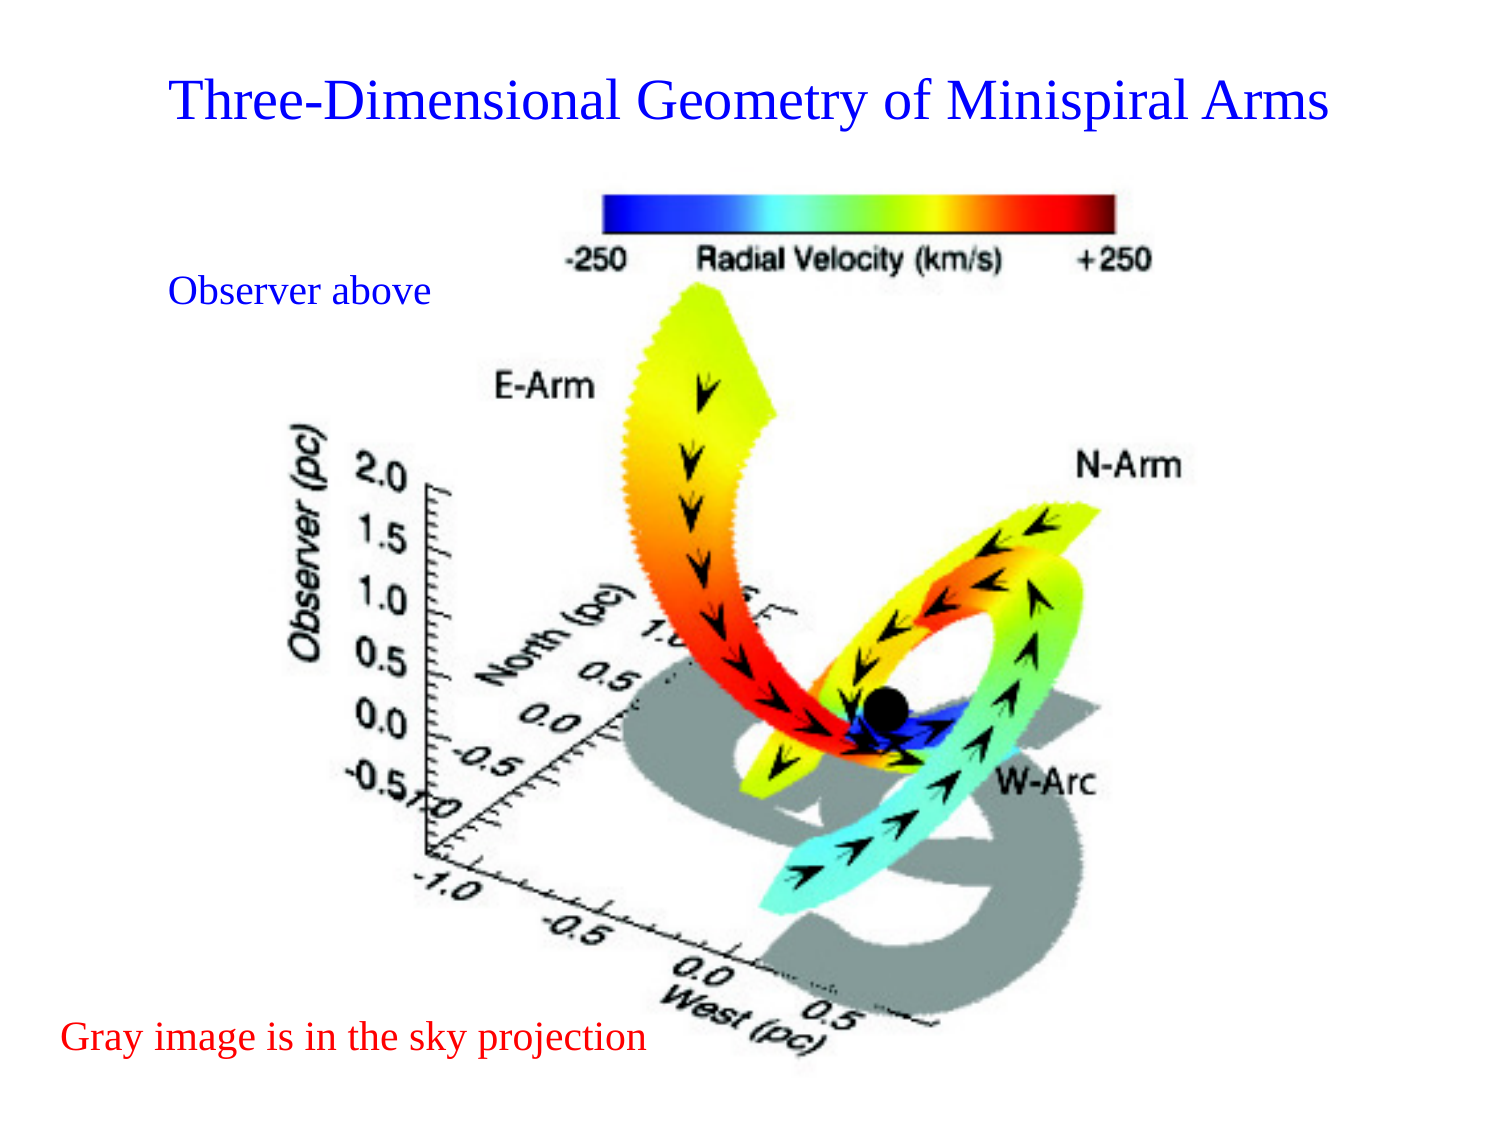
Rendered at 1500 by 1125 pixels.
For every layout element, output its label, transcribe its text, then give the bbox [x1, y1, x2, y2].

text_box Observer above [153, 255, 219, 321]
picture [224, 148, 1258, 1108]
text_box Gray image is in the sky projection [45, 1001, 219, 1066]
text_box Three-Dimensional Geometry of Minispiral Arms [0, 54, 1500, 139]
